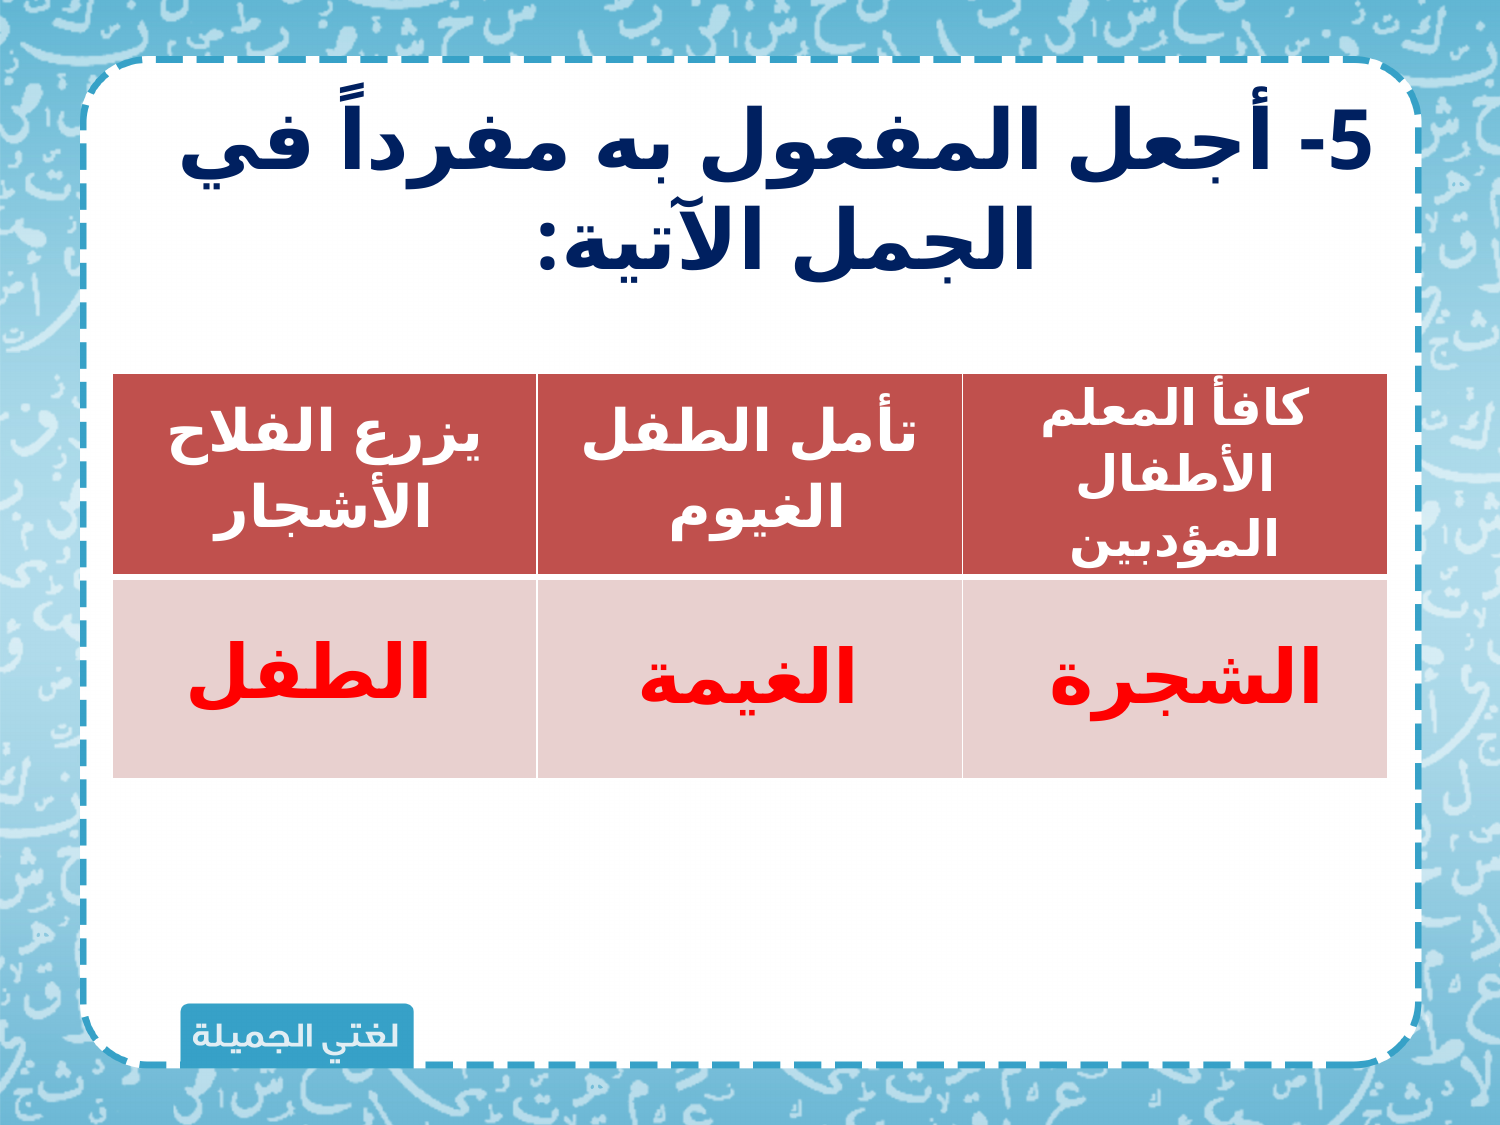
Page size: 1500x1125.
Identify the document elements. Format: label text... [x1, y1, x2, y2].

table_cell [963, 580, 1387, 778]
table_header كافأ المعلم الأطفال المؤدبين [963, 374, 1387, 574]
table_header يزرع الفلاح الأشجار [113, 374, 536, 574]
picture [0, 0, 1500, 1125]
text_box الغيمة [571, 621, 926, 727]
table_cell [538, 580, 962, 778]
text_box 5- أجعل المفعول به مفرداً في الجمل الآتية: [132, 78, 1420, 294]
text_box الشجرة [1009, 621, 1365, 727]
table_cell [113, 580, 536, 778]
text_box الطفل [132, 616, 487, 721]
table_header تأمل الطفل الغيوم [538, 374, 962, 574]
